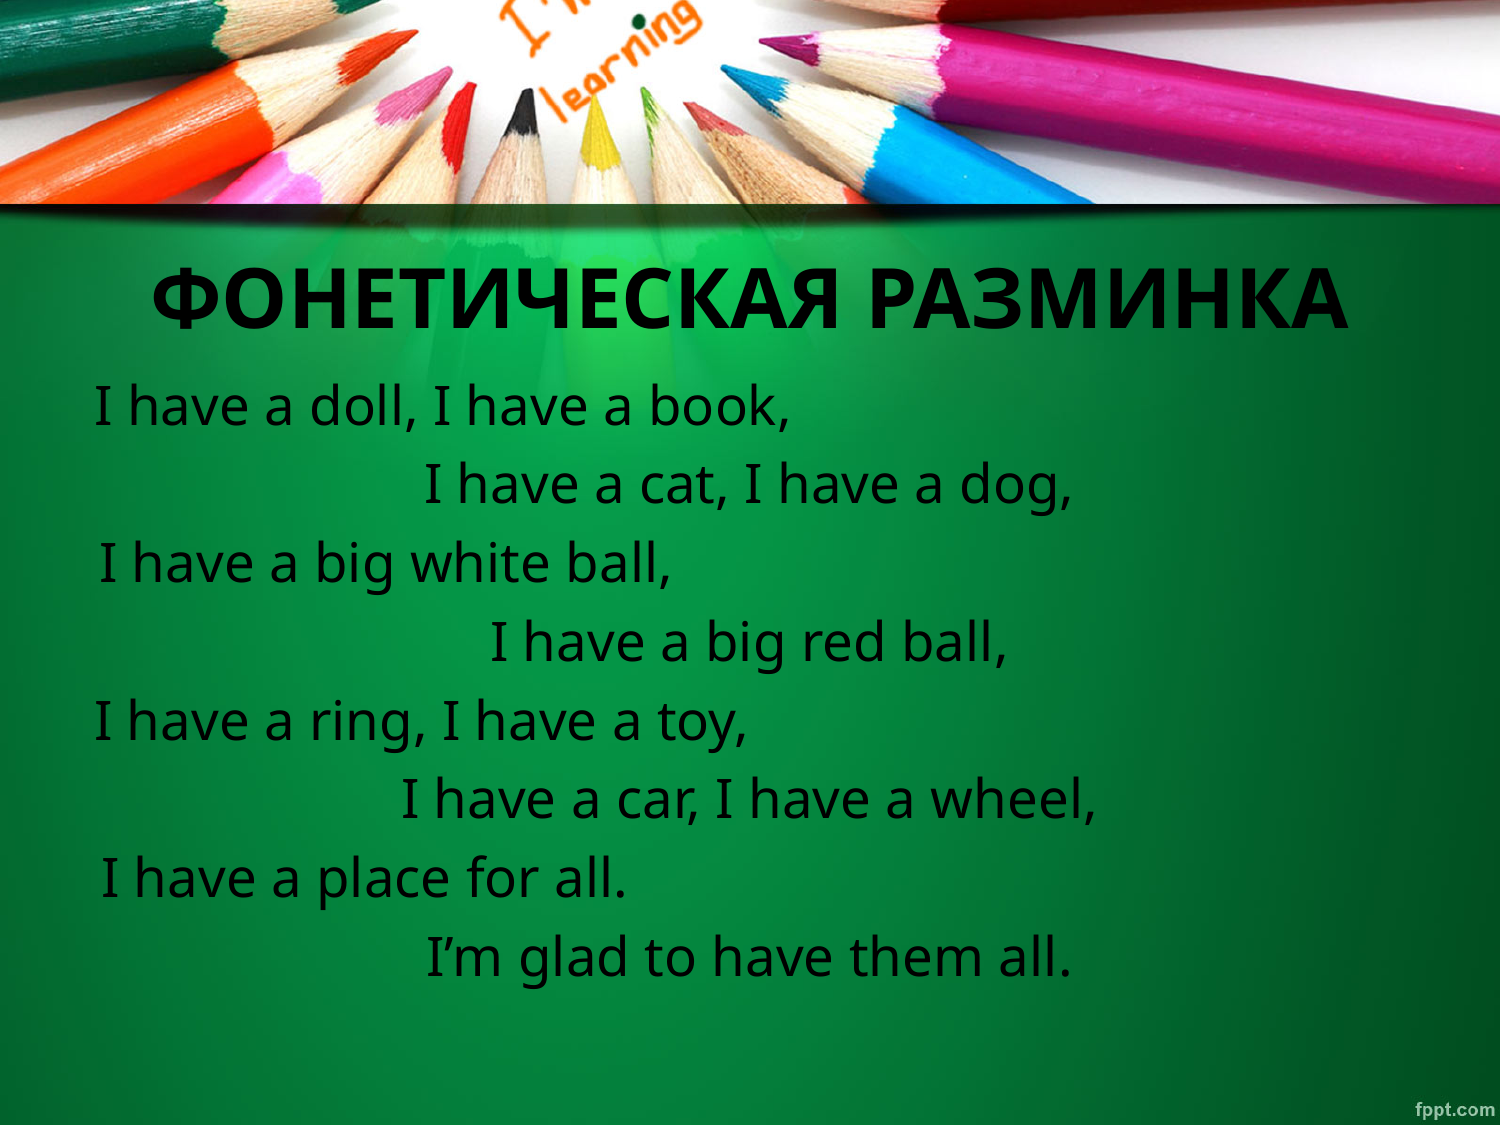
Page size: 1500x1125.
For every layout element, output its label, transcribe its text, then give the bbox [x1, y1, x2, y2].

list I have a doll, I have a book, I have a cat, I have a dog, I have a big white ball, I have a big red ball, I have a ring, I have a toy, I have a car, I have a wheel, I have a place for all. I’m glad to have them all. [75, 350, 1425, 1005]
picture [0, 0, 1500, 1125]
title ФОНЕТИЧЕСКАЯ РАЗМИНКА [75, 237, 1425, 350]
